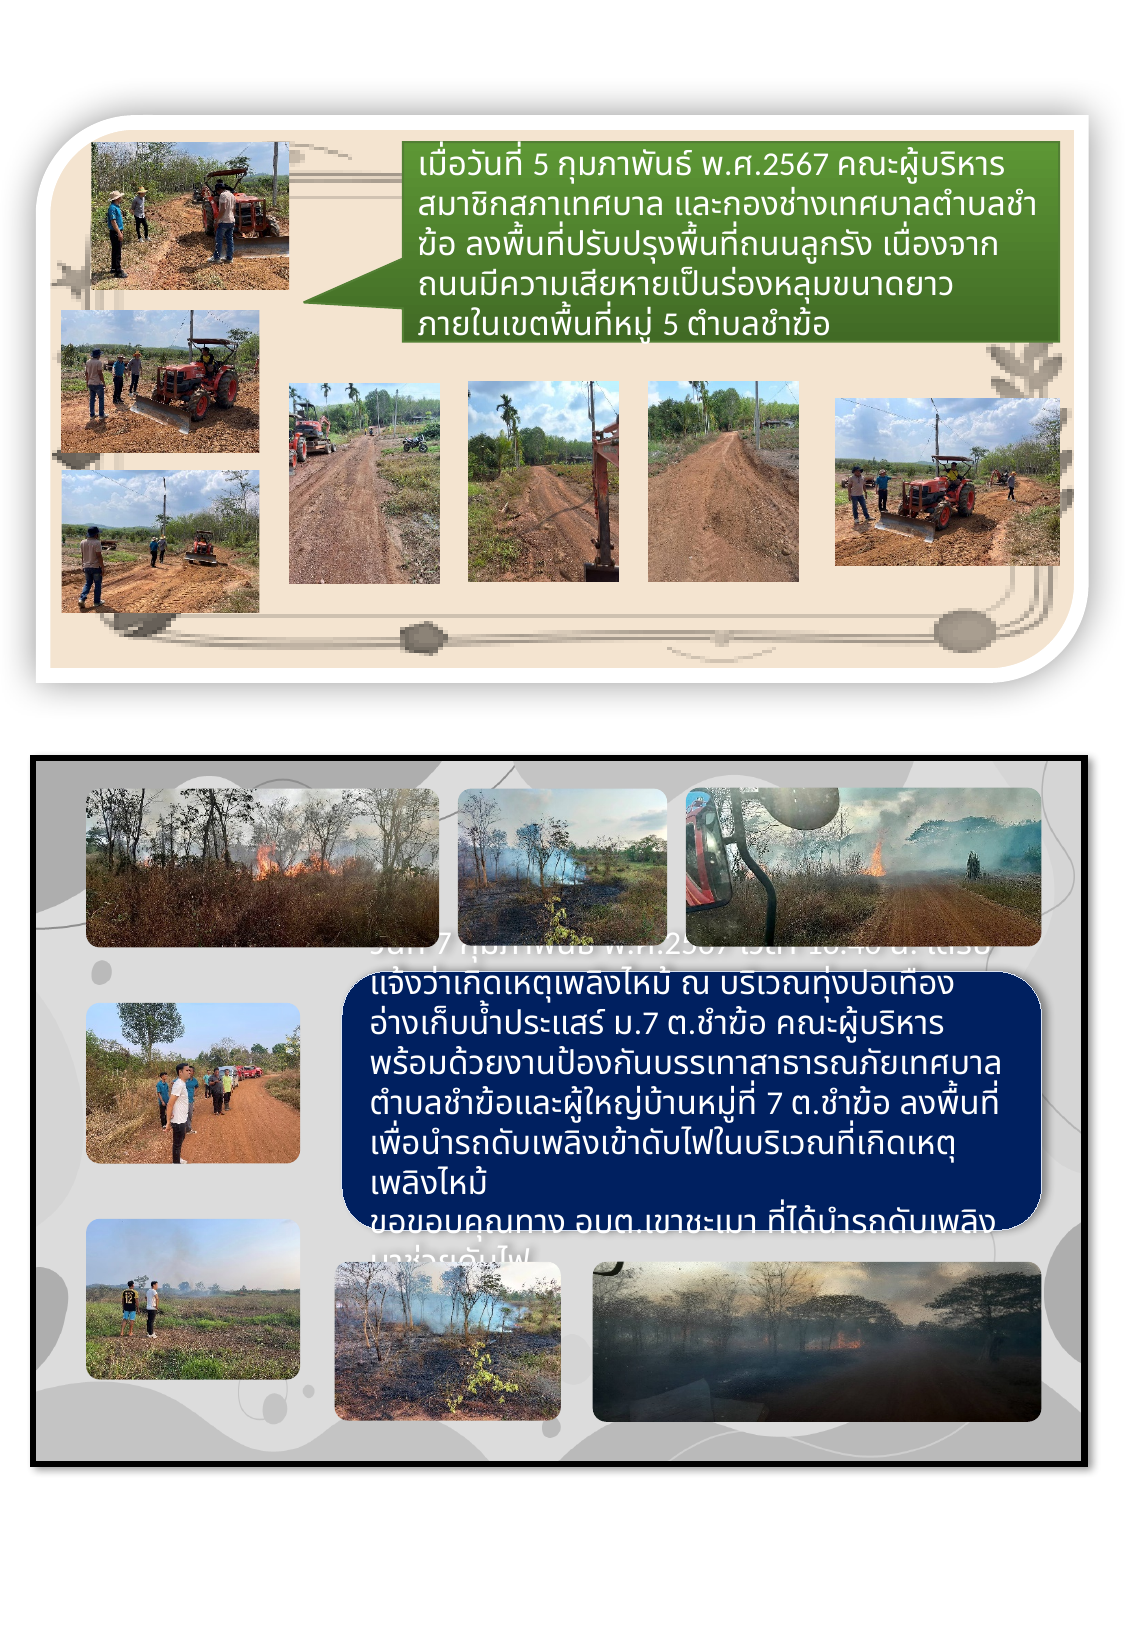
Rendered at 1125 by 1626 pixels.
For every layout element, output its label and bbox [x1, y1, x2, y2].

picture [36, 760, 1082, 1461]
picture [43, 122, 1082, 676]
